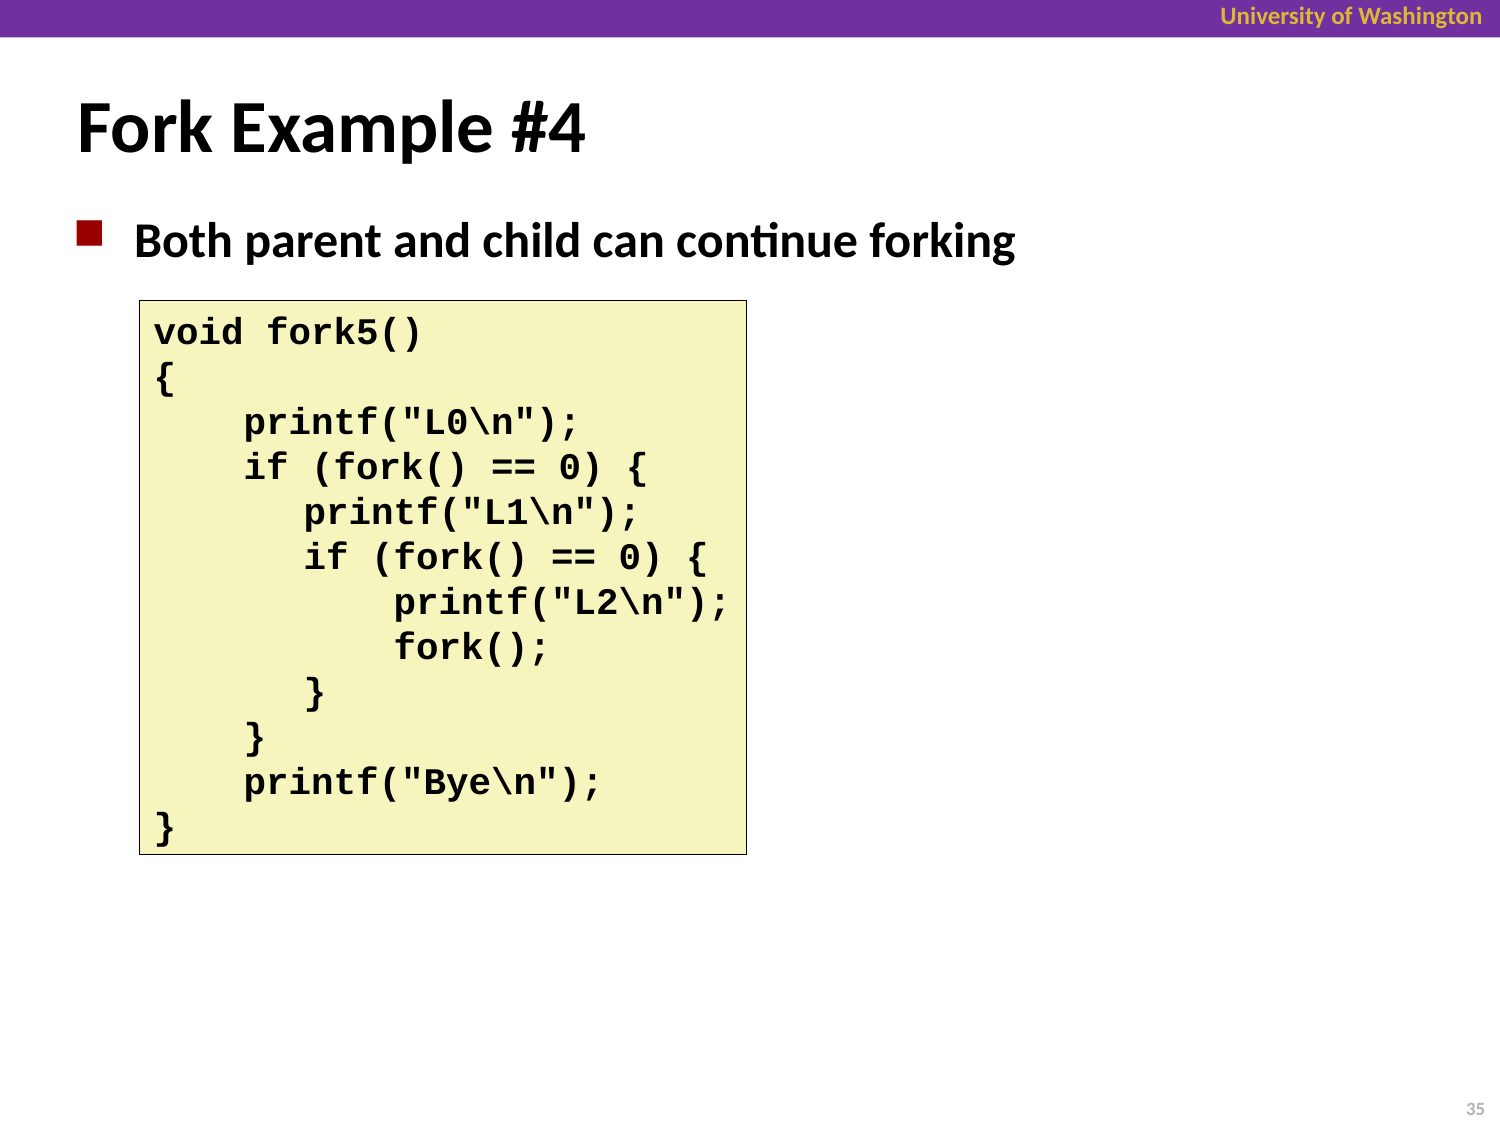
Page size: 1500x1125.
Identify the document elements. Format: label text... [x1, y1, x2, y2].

text_box void fork5() { printf("L0\n"); if (fork() == 0) { printf("L1\n"); if (fork() == 0) { printf("L2\n"); fork(); } } printf("Bye\n"); } [138, 299, 747, 855]
slide_number 35 [1400, 1077, 1500, 1125]
title Fork Example #4 [62, 74, 898, 170]
list Both parent and child can continue forking [62, 199, 1359, 327]
